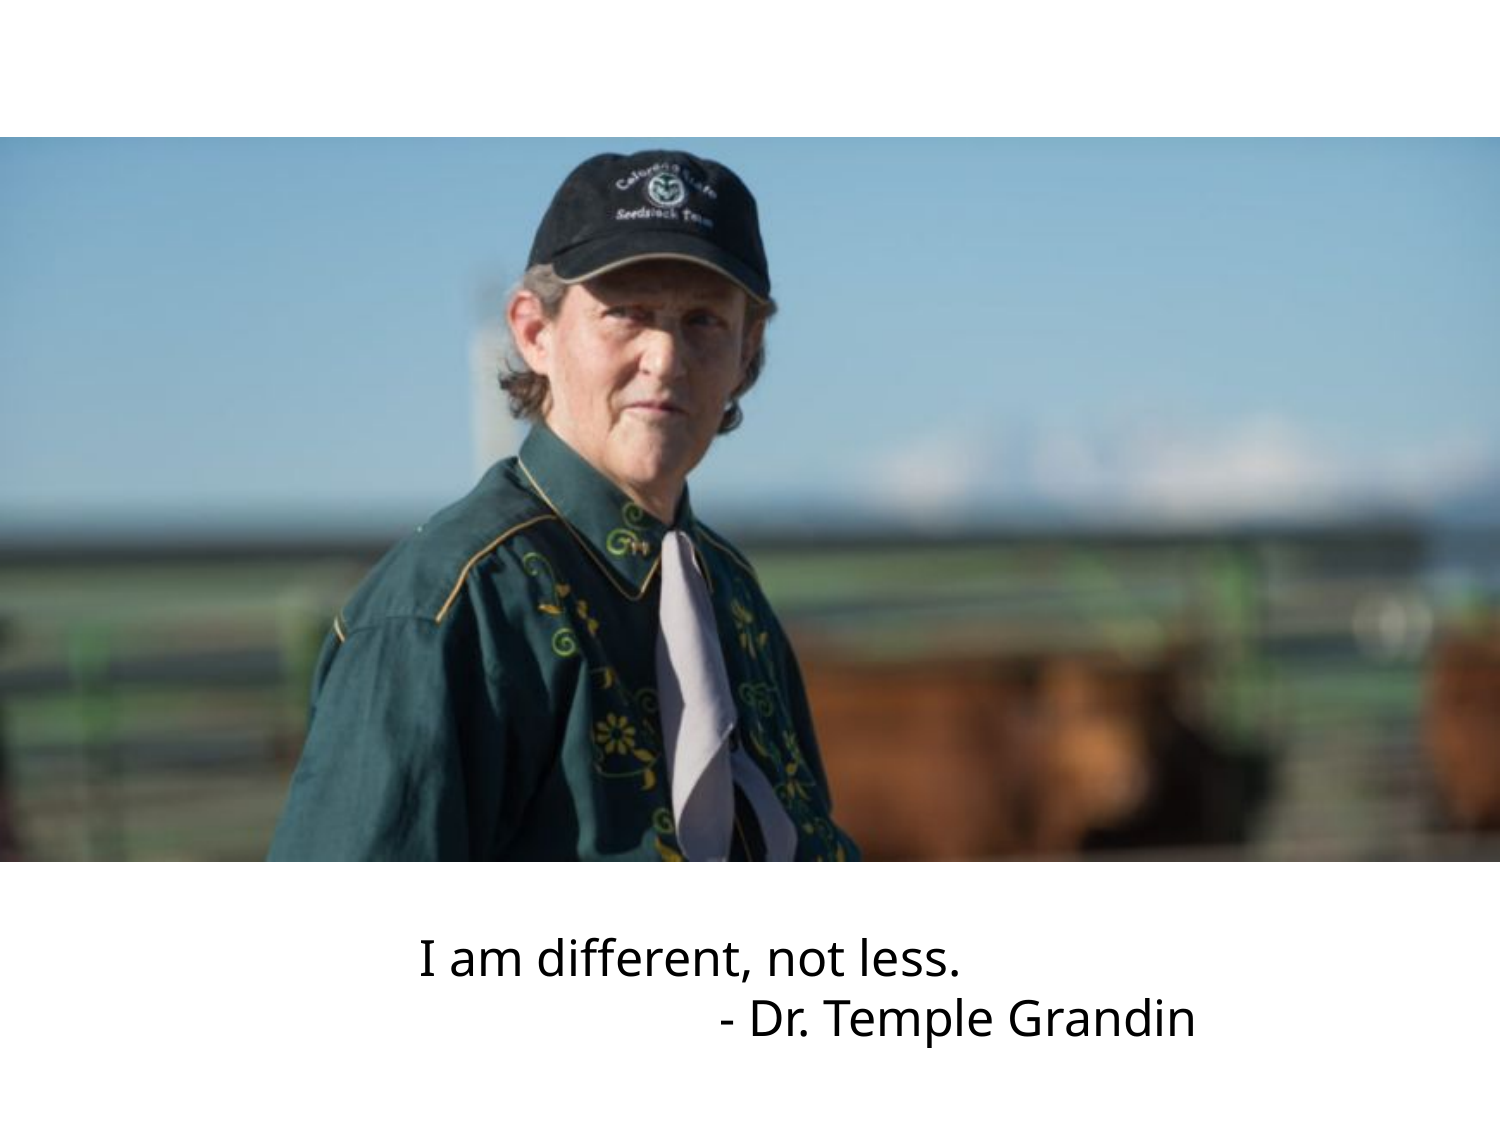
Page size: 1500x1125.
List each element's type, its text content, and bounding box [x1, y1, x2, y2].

text_box I am different, not less. - Dr. Temple Grandin [404, 919, 1213, 1055]
picture [0, 137, 1500, 862]
